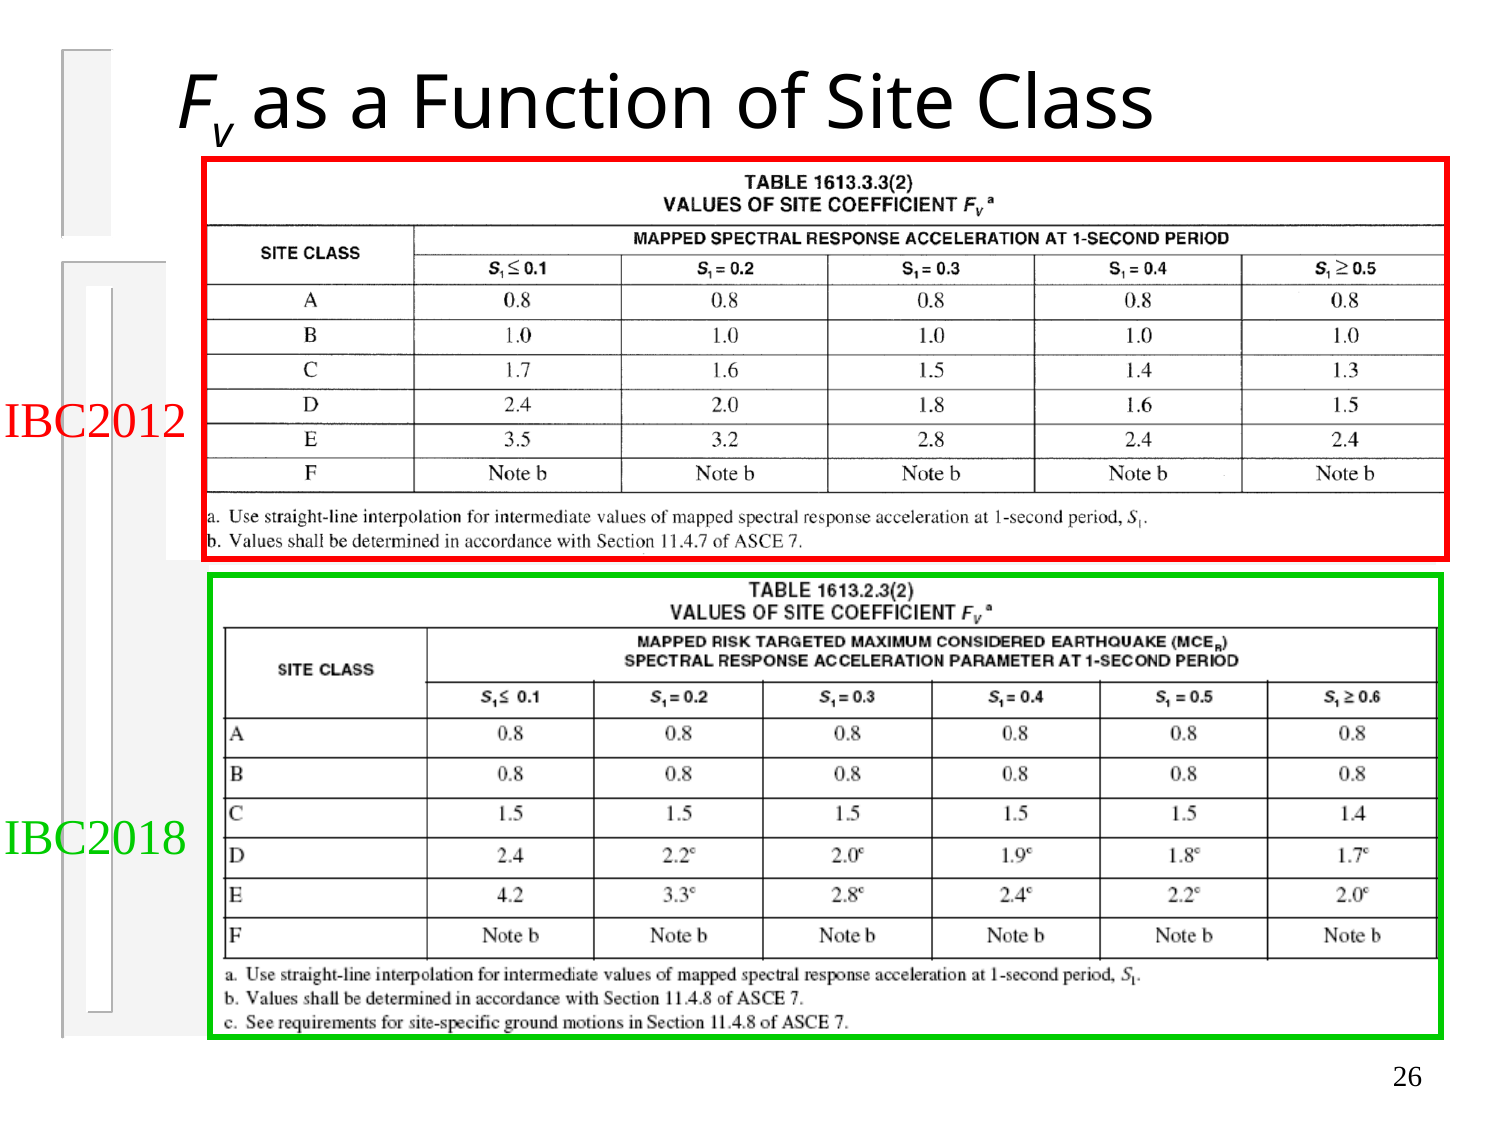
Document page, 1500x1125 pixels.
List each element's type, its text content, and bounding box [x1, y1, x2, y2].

text_box [203, 159, 1448, 164]
title Fv as a Function of Site Class [161, 14, 1437, 170]
text_box IBC2012 [0, 379, 161, 455]
picture [166, 165, 1492, 560]
text_box IBC2018 [0, 797, 202, 873]
picture [209, 565, 1448, 1044]
slide_number 26 [1124, 1052, 1438, 1113]
